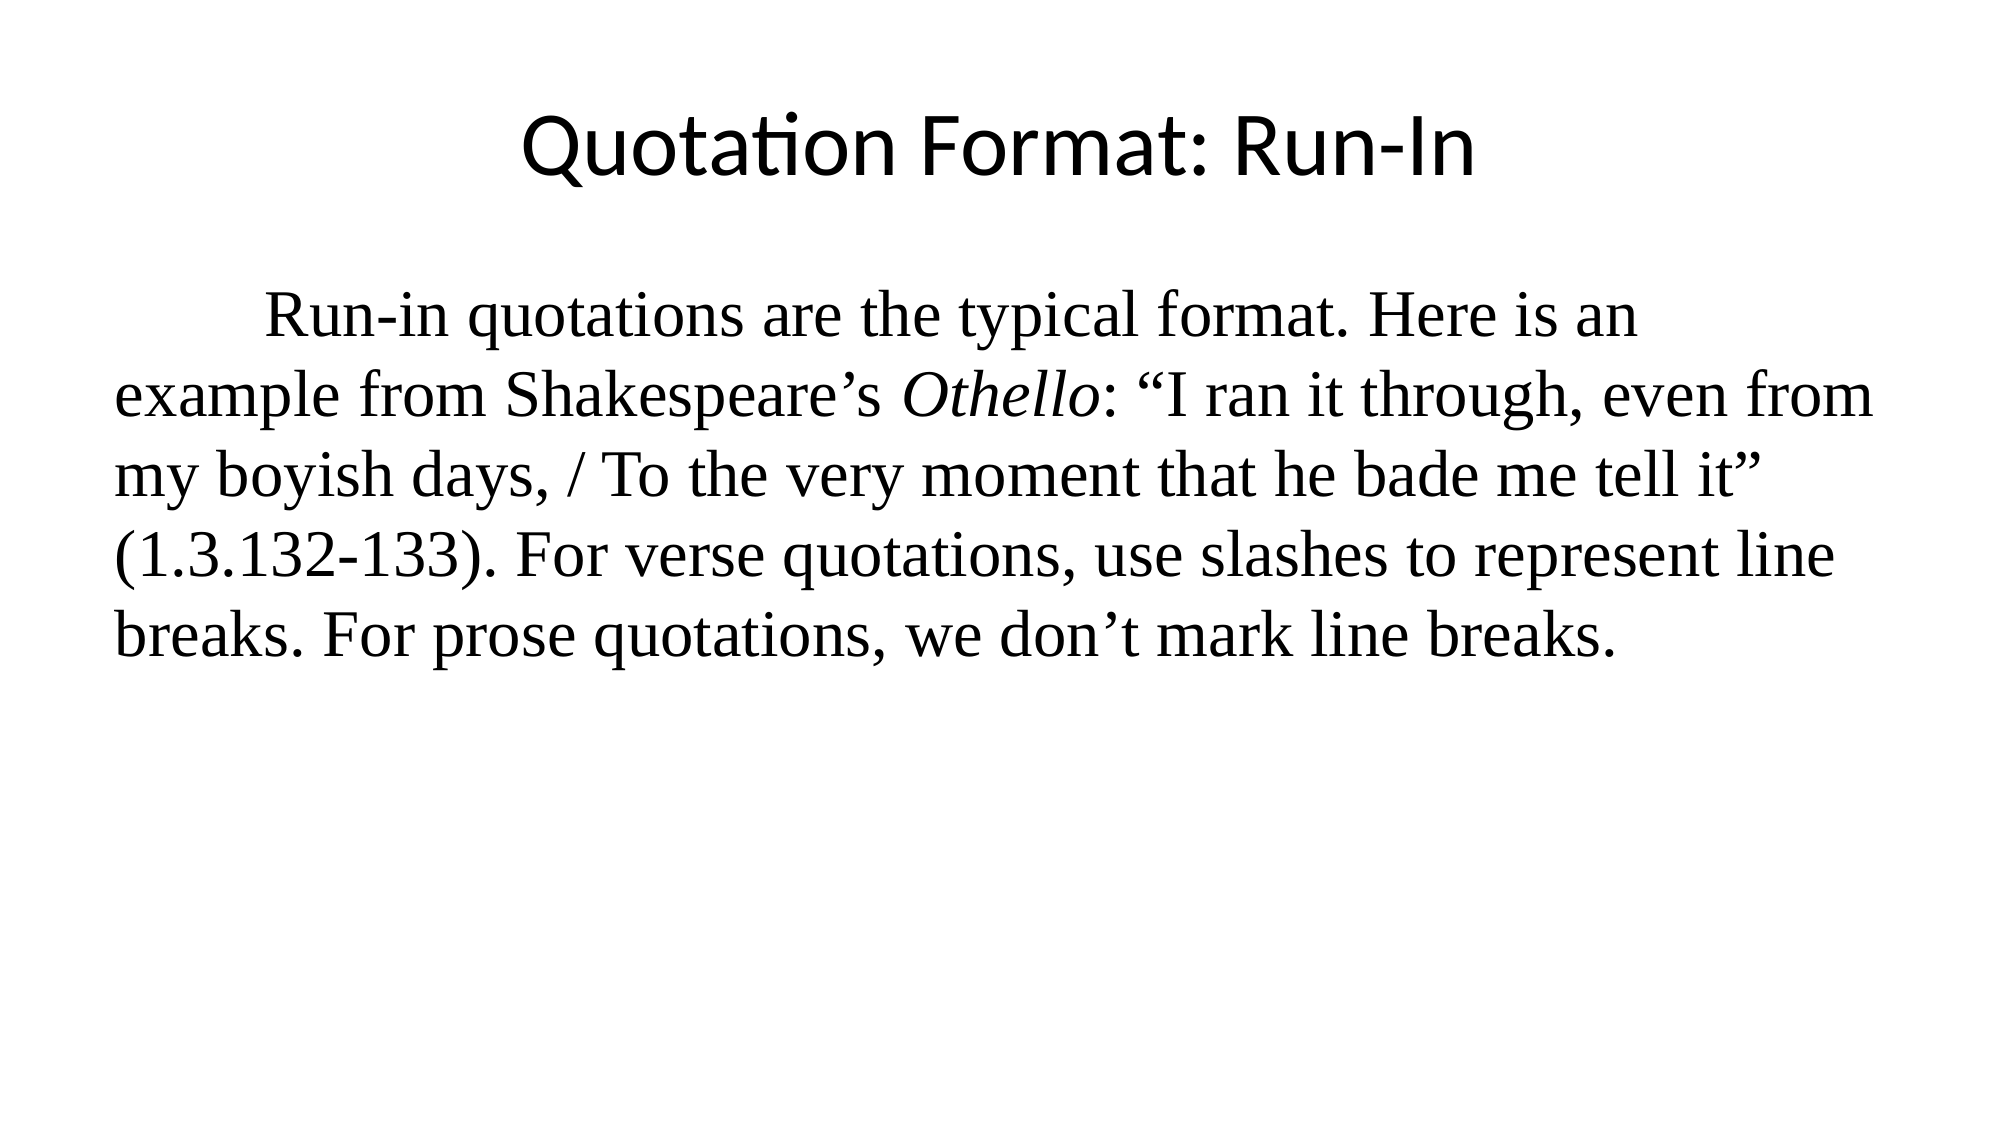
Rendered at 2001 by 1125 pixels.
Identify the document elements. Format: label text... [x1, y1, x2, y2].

title Quotation Format: Run-In [99, 45, 1900, 233]
list Run-in quotations are the typical format. Here is an example from Shakespeare’s Othello: “I ran it through, even from my boyish days, / To the very moment that he bade me tell it” (1.3.132-133). For verse quotations, use slashes to represent line breaks. For prose quotations, we don’t mark line breaks. [99, 262, 1900, 1005]
